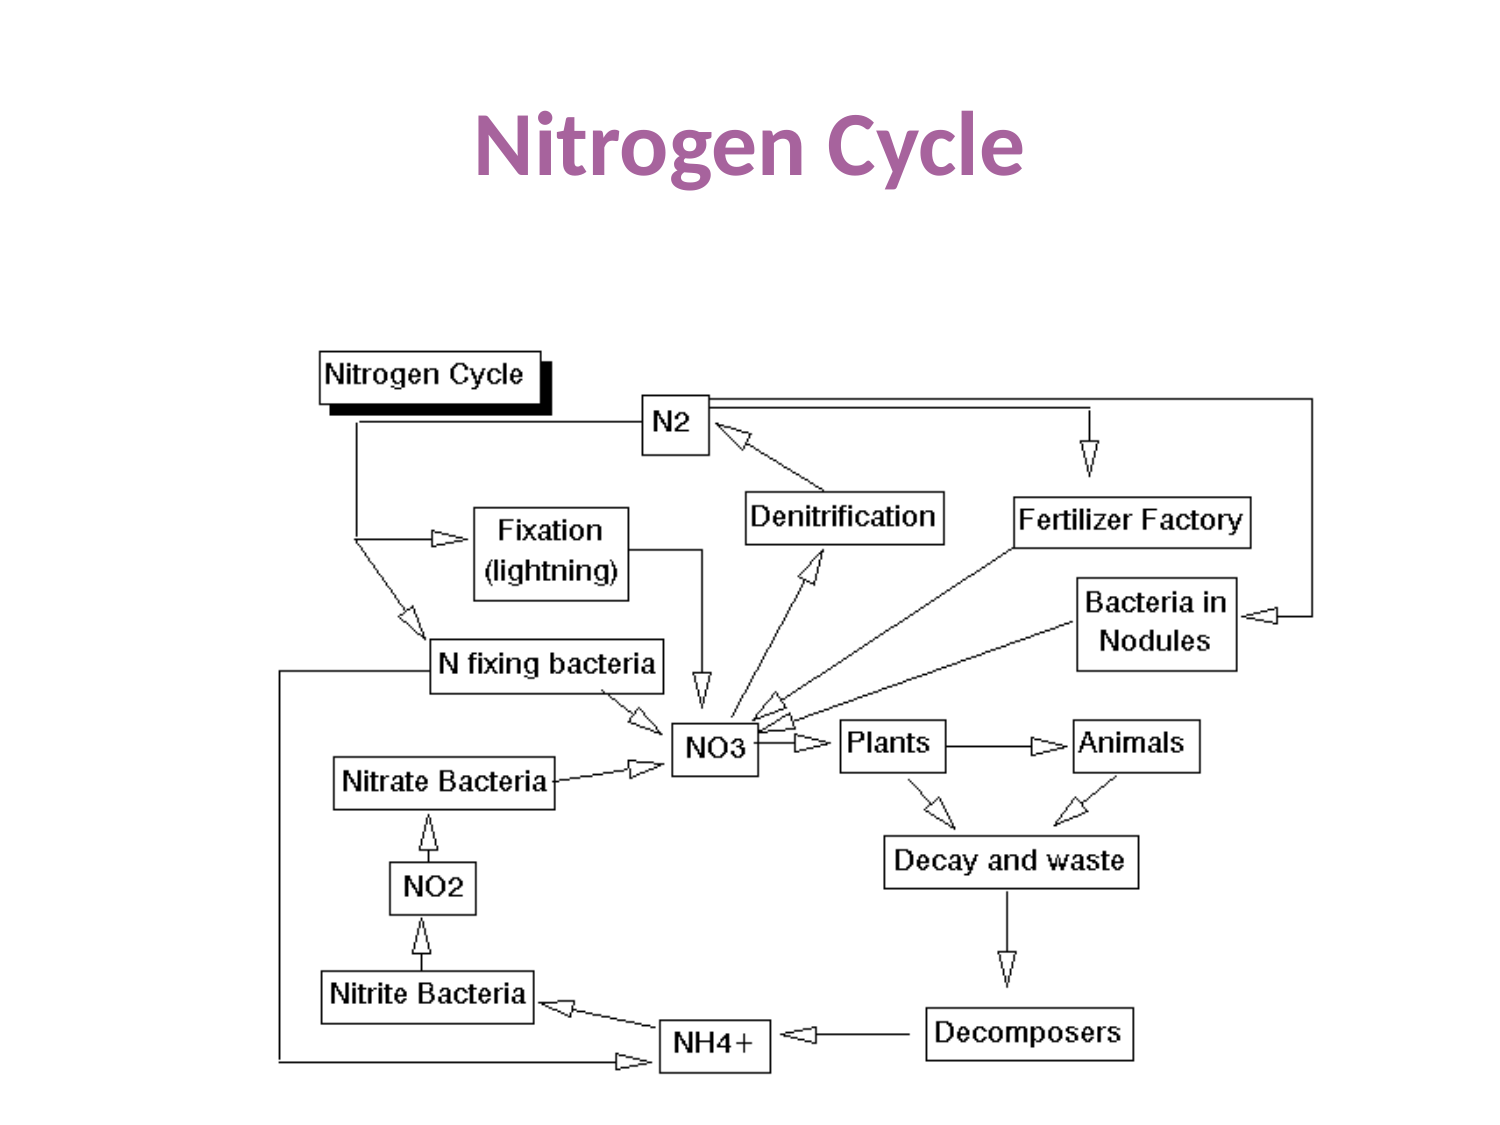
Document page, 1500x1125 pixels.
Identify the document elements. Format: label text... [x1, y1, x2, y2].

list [258, 330, 1381, 1104]
title Nitrogen Cycle [74, 44, 1426, 233]
